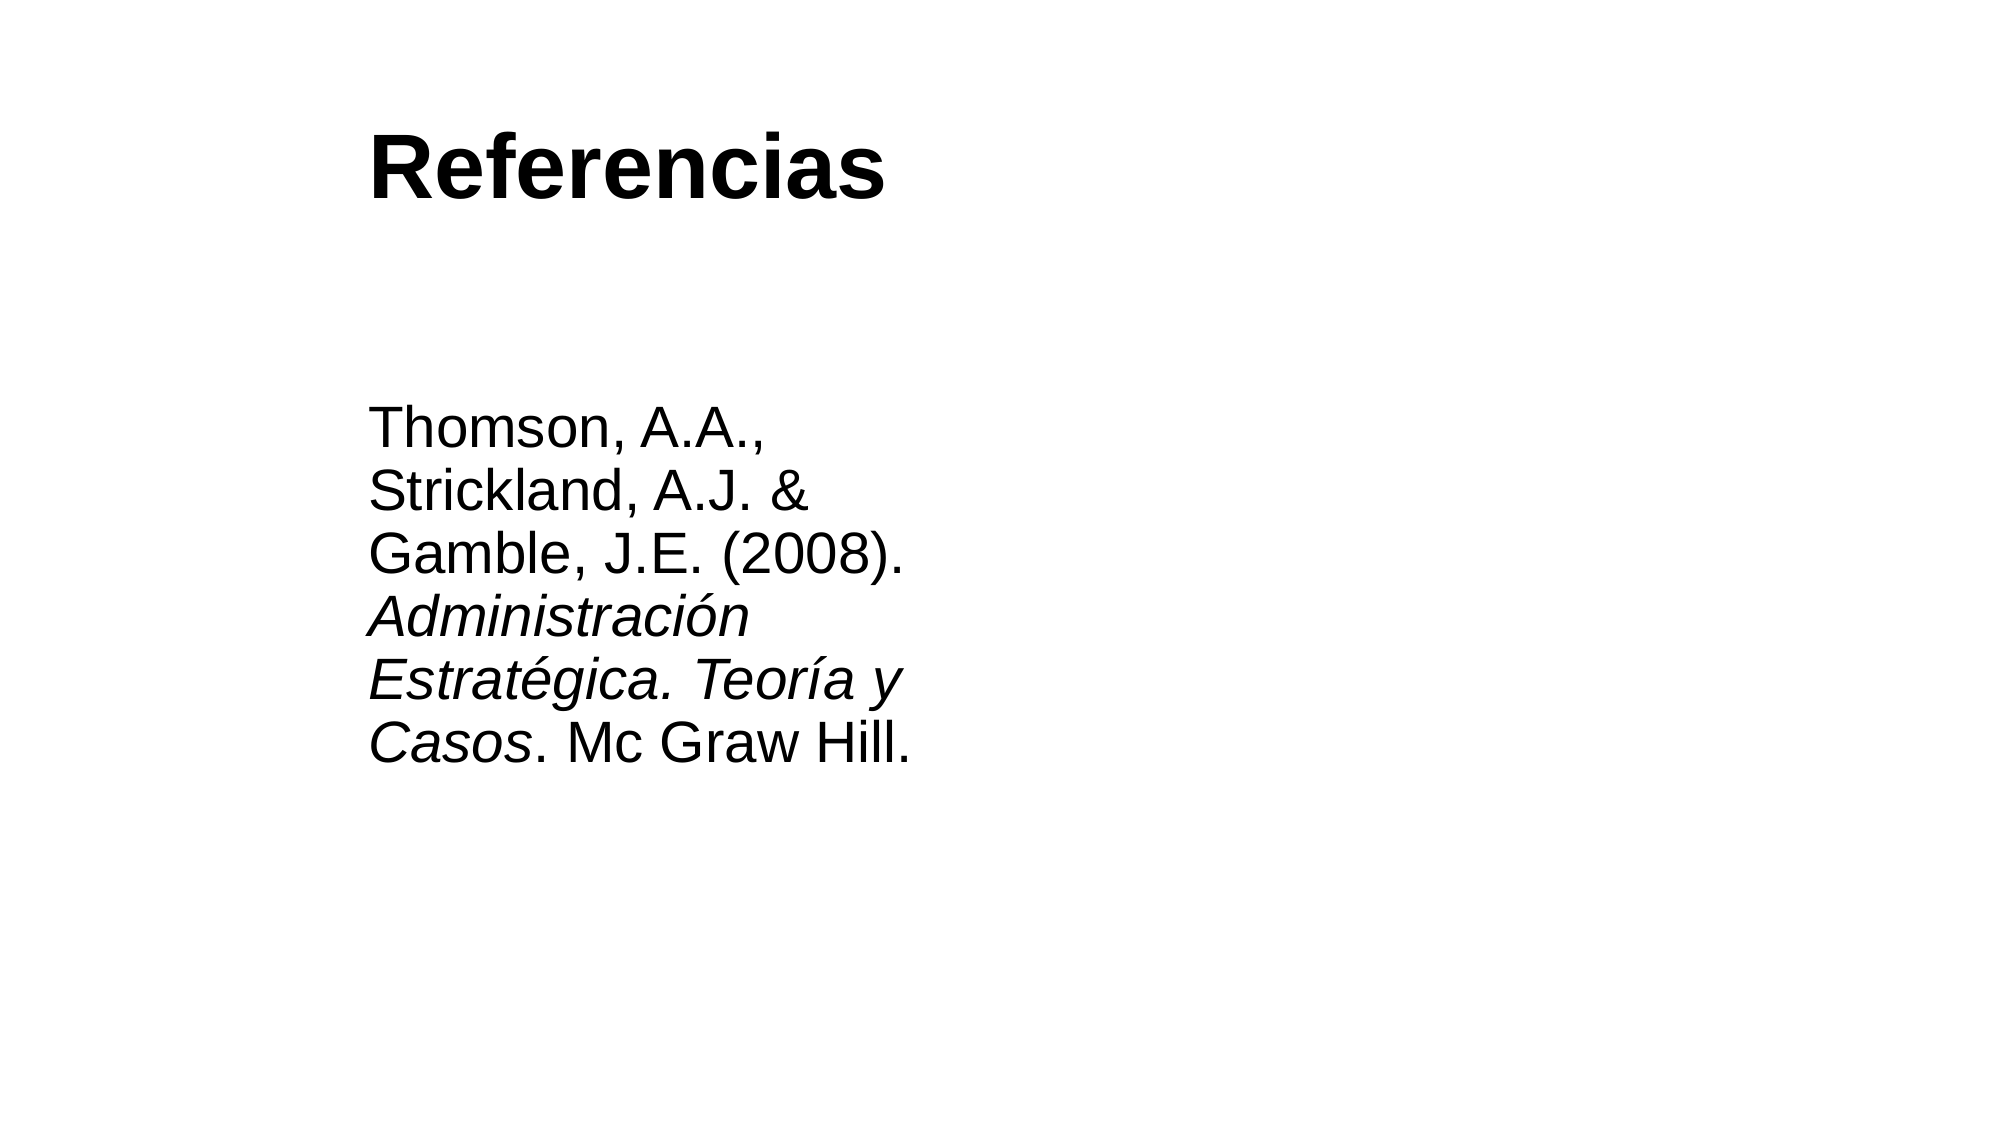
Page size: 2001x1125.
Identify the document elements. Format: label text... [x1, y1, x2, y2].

title Referencias [353, 59, 1037, 278]
list Thomson, A.A., Strickland, A.J. & Gamble, J.E. (2008). Administración Estratégica. Teoría y Casos. Mc Graw Hill. [353, 299, 1037, 1014]
